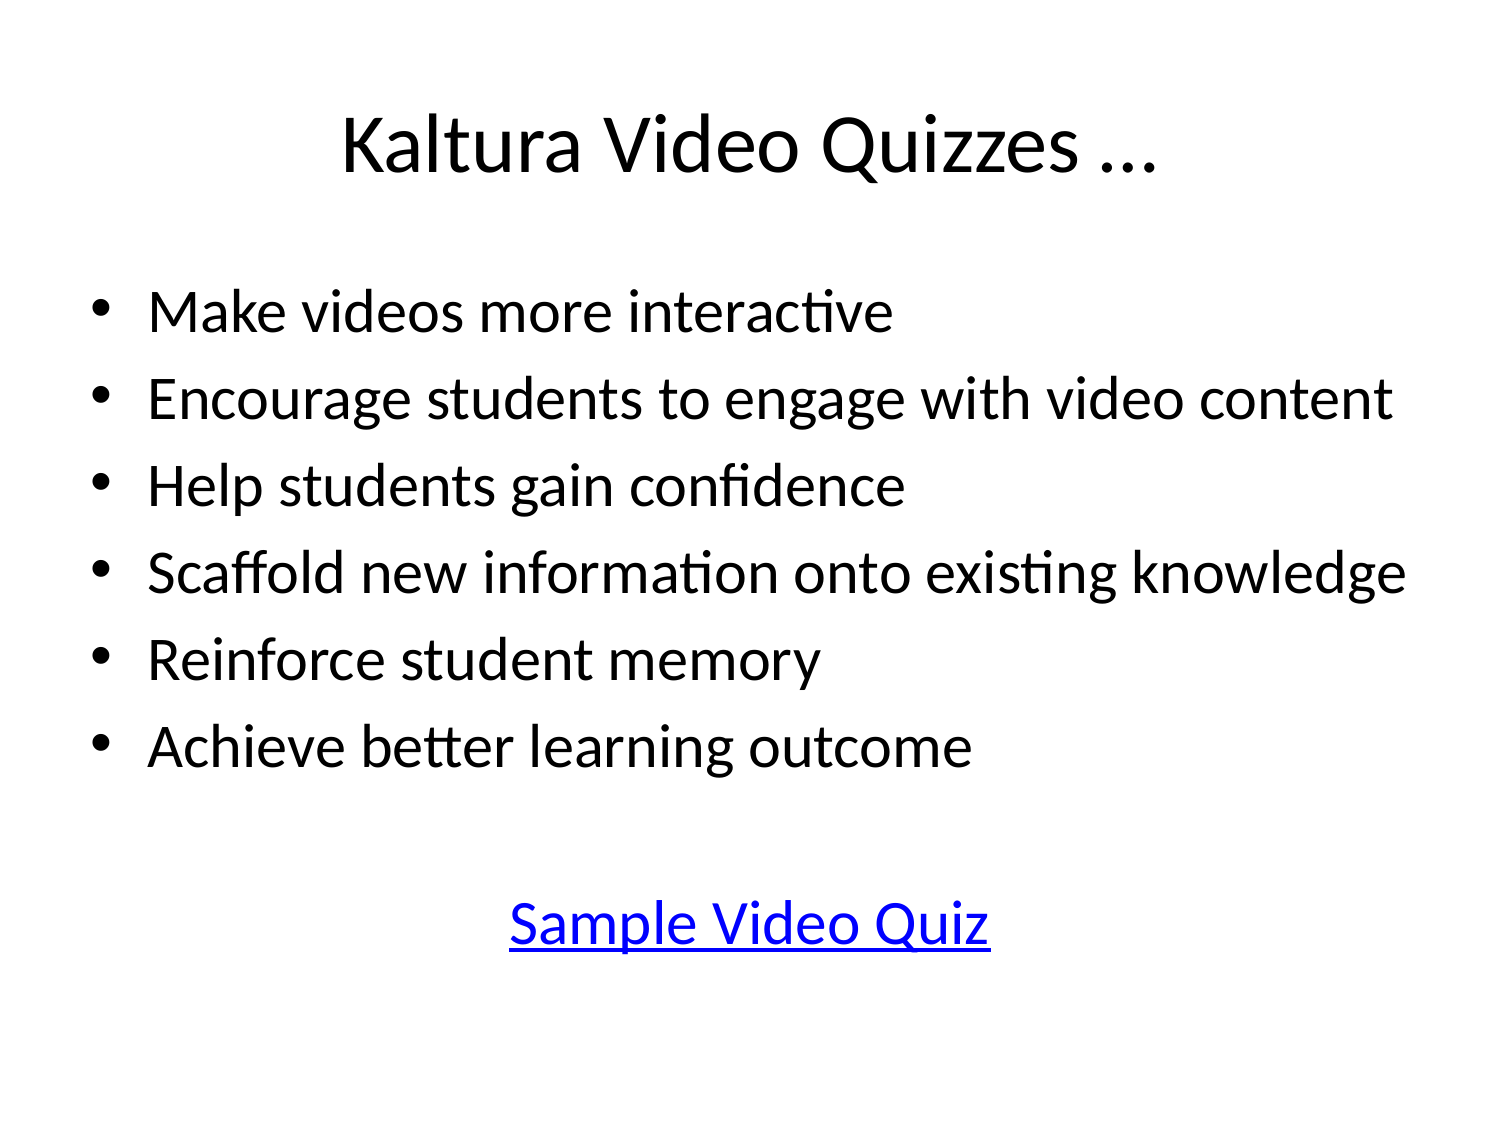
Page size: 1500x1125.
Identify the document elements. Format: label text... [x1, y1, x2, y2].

list Make videos more interactive Encourage students to engage with video content Help students gain confidence Scaffold new information onto existing knowledge Reinforce student memory Achieve better learning outcome Sample Video Quiz [75, 262, 1425, 1005]
title Kaltura Video Quizzes … [75, 45, 1425, 233]
